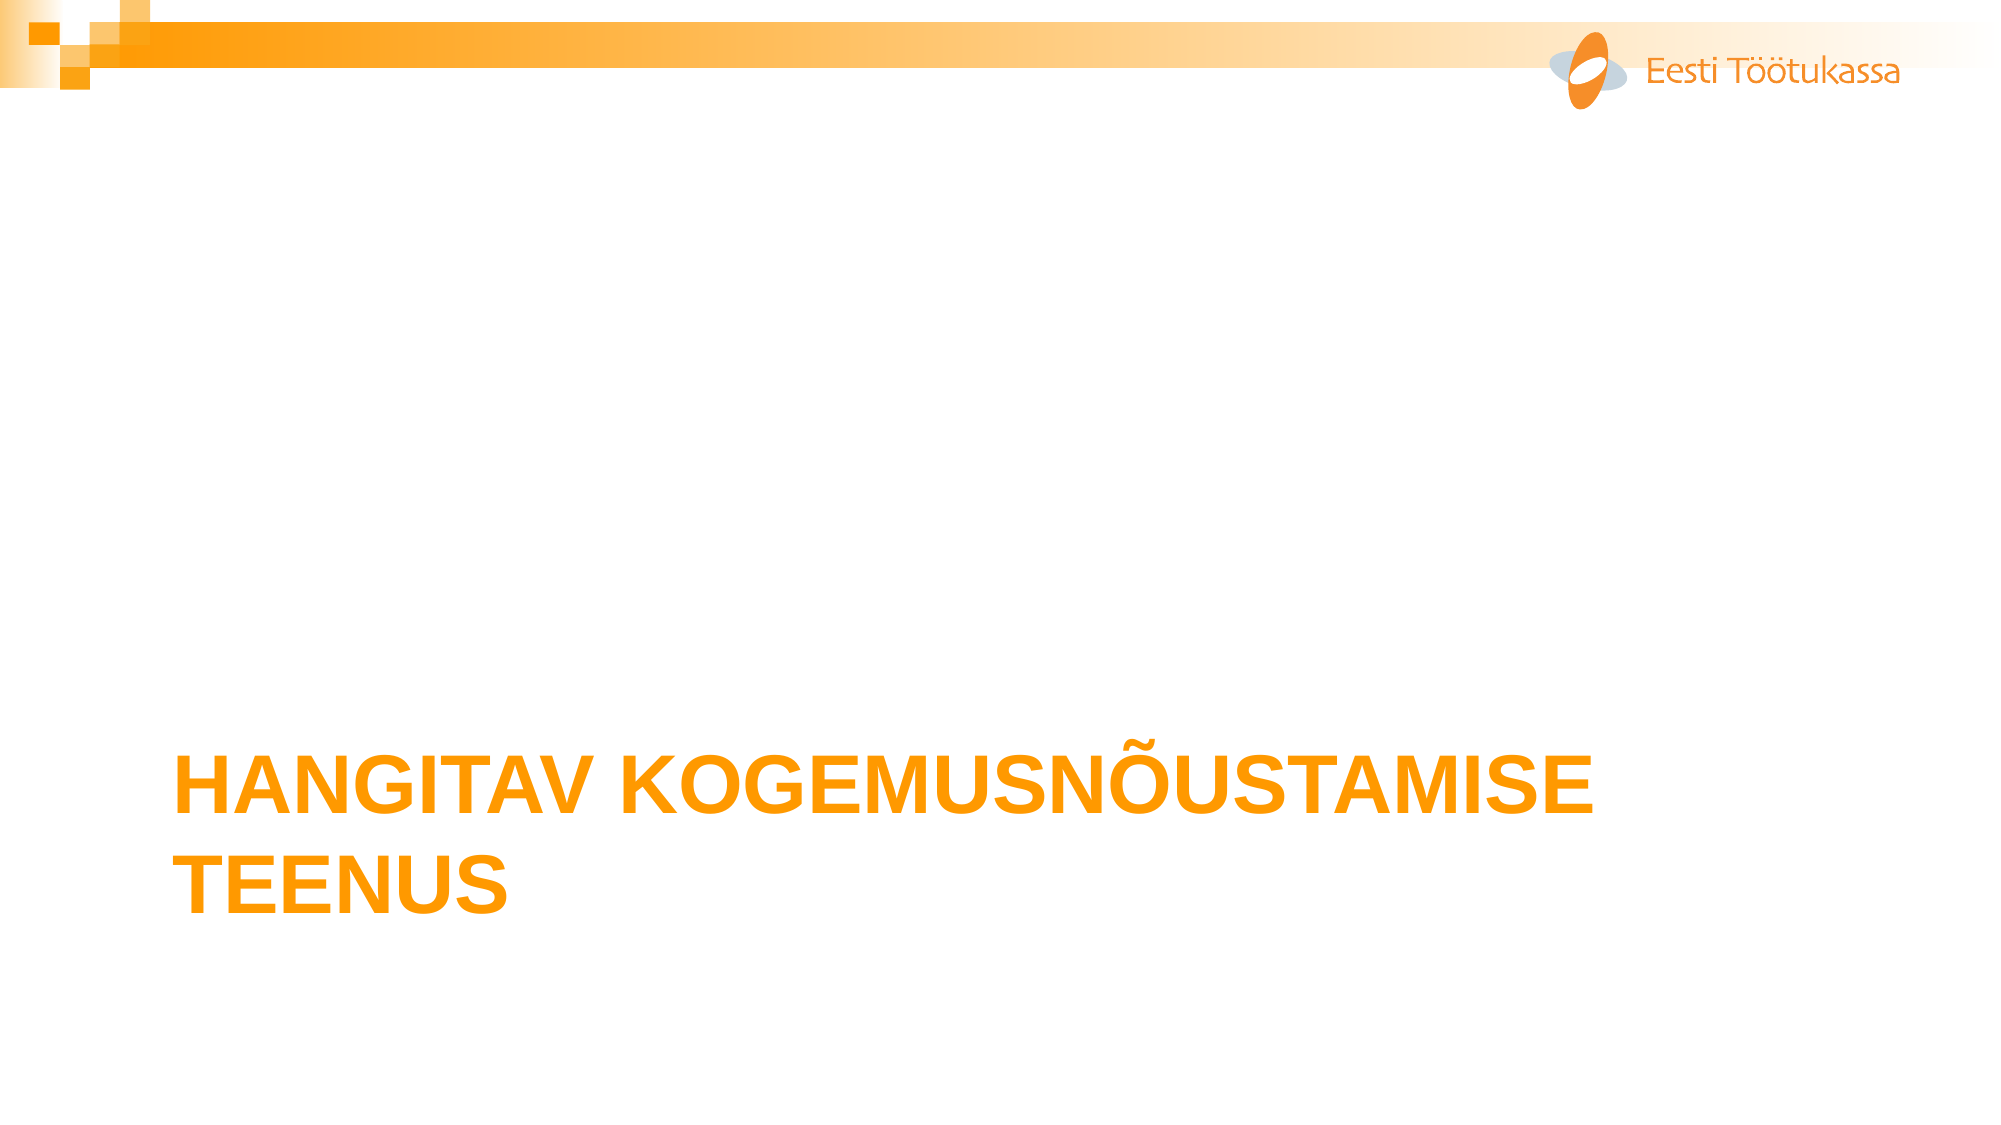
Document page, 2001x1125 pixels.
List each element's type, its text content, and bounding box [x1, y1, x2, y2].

title Hangitav kogemusnõustamise teenus [157, 722, 1858, 947]
table_cell 41 [583, 22, 587, 67]
